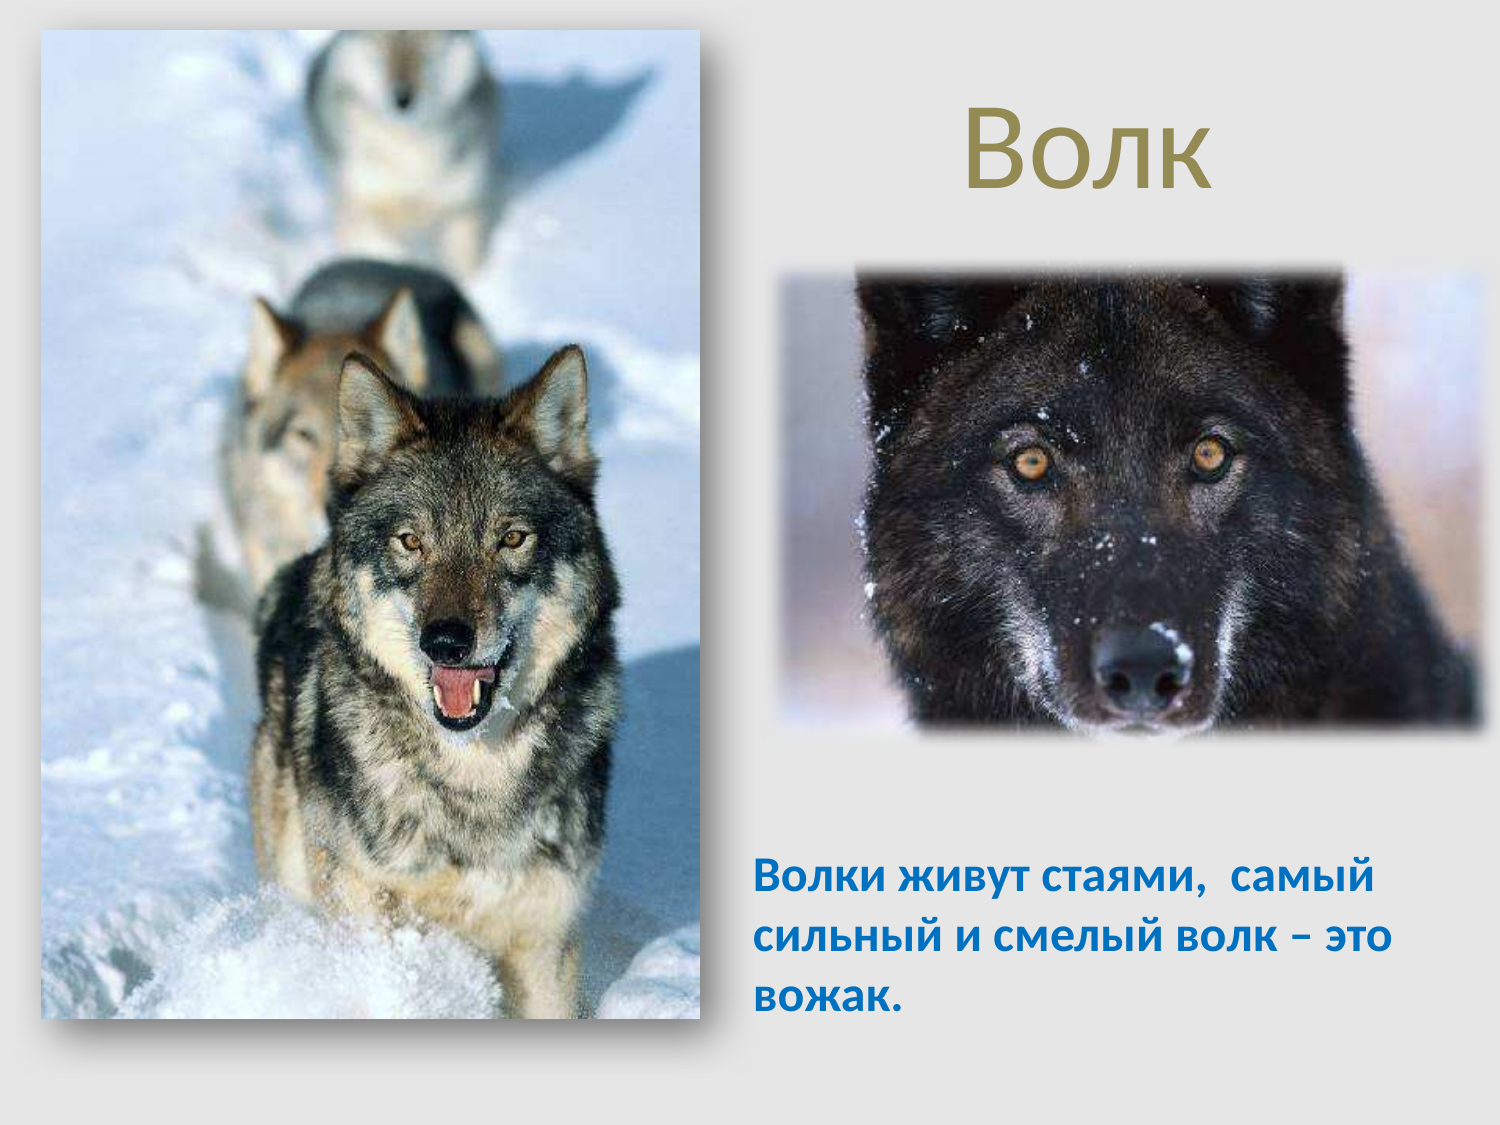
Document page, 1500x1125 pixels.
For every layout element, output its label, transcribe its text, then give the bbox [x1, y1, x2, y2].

picture [761, 255, 1500, 748]
text_box Волки живут стаями, самый сильный и смелый волк – это вожак. [738, 834, 1471, 1029]
title Волк [750, 45, 1425, 233]
picture [40, 30, 701, 1019]
